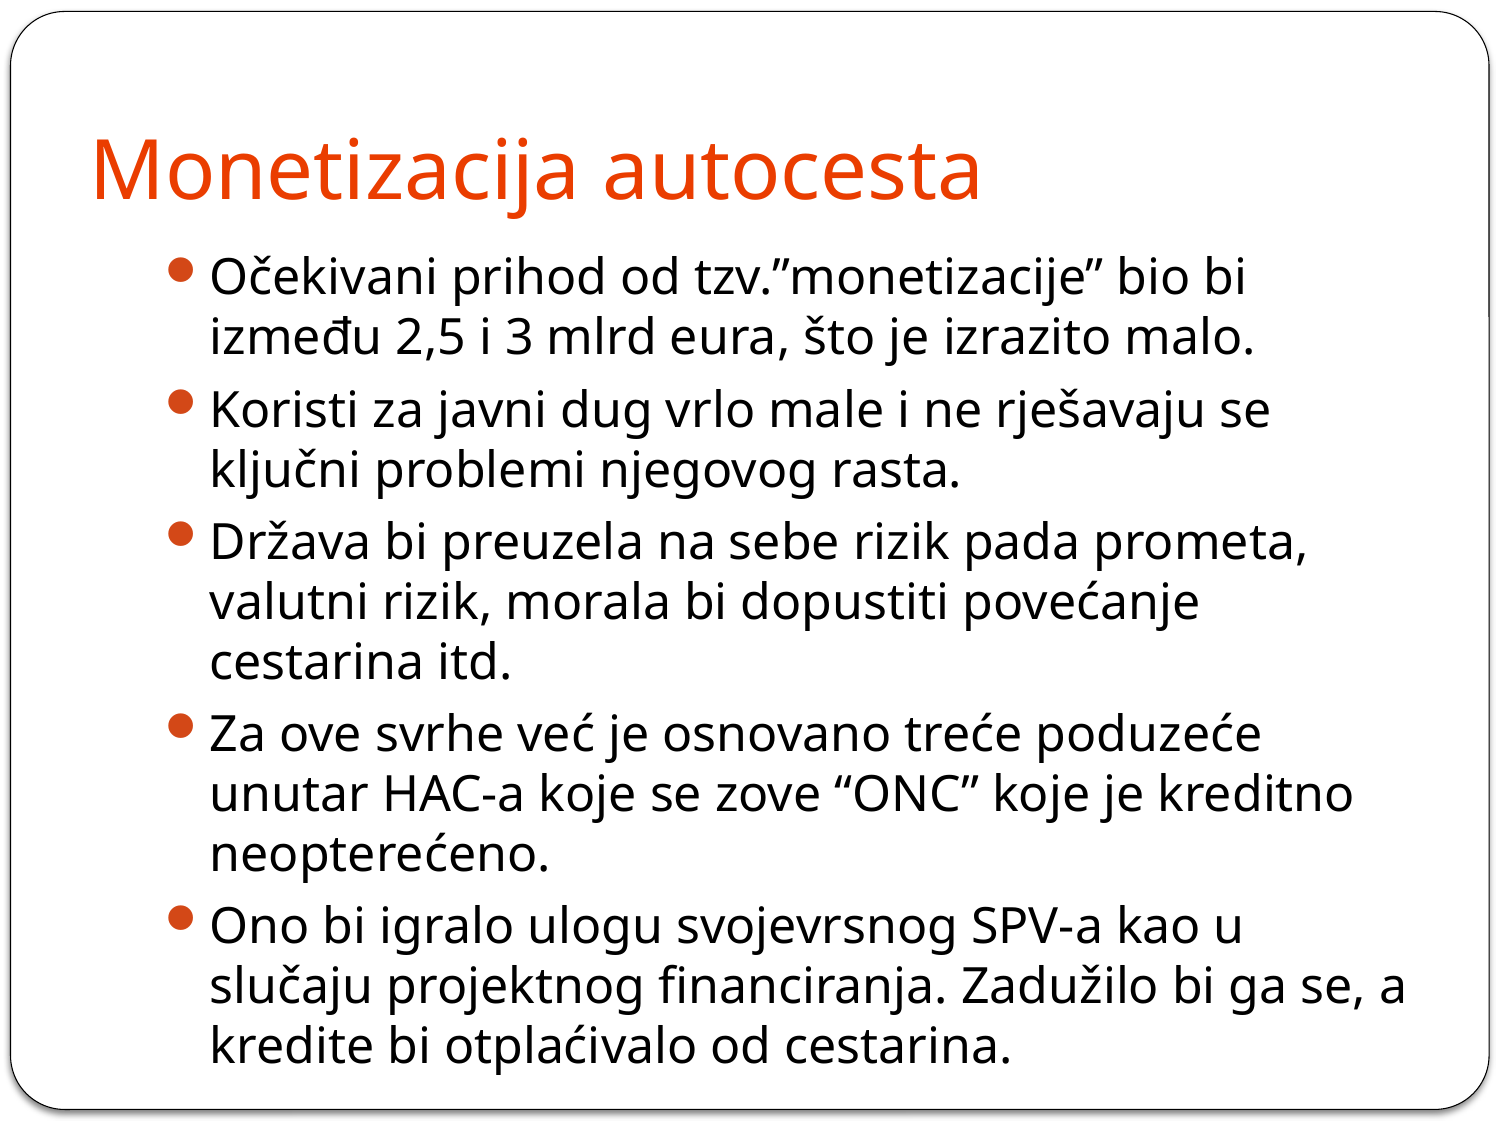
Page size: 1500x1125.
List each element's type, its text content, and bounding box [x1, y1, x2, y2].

list Očekivani prihod od tzv.”monetizacije” bio bi između 2,5 i 3 mlrd eura, što je izrazito malo. Koristi za javni dug vrlo male i ne rješavaju se ključni problemi njegovog rasta. Država bi preuzela na sebe rizik pada prometa, valutni rizik, morala bi dopustiti povećanje cestarina itd. Za ove svrhe već je osnovano treće poduzeće unutar HAC-a koje se zove “ONC” koje je kreditno neopterećeno. Ono bi igralo ulogu svojevrsnog SPV-a kao u slučaju projektnog financiranja. Zadužilo bi ga se, a kredite bi otplaćivalo od cestarina. [150, 237, 1425, 988]
title Monetizacija autocesta [75, 25, 1425, 231]
